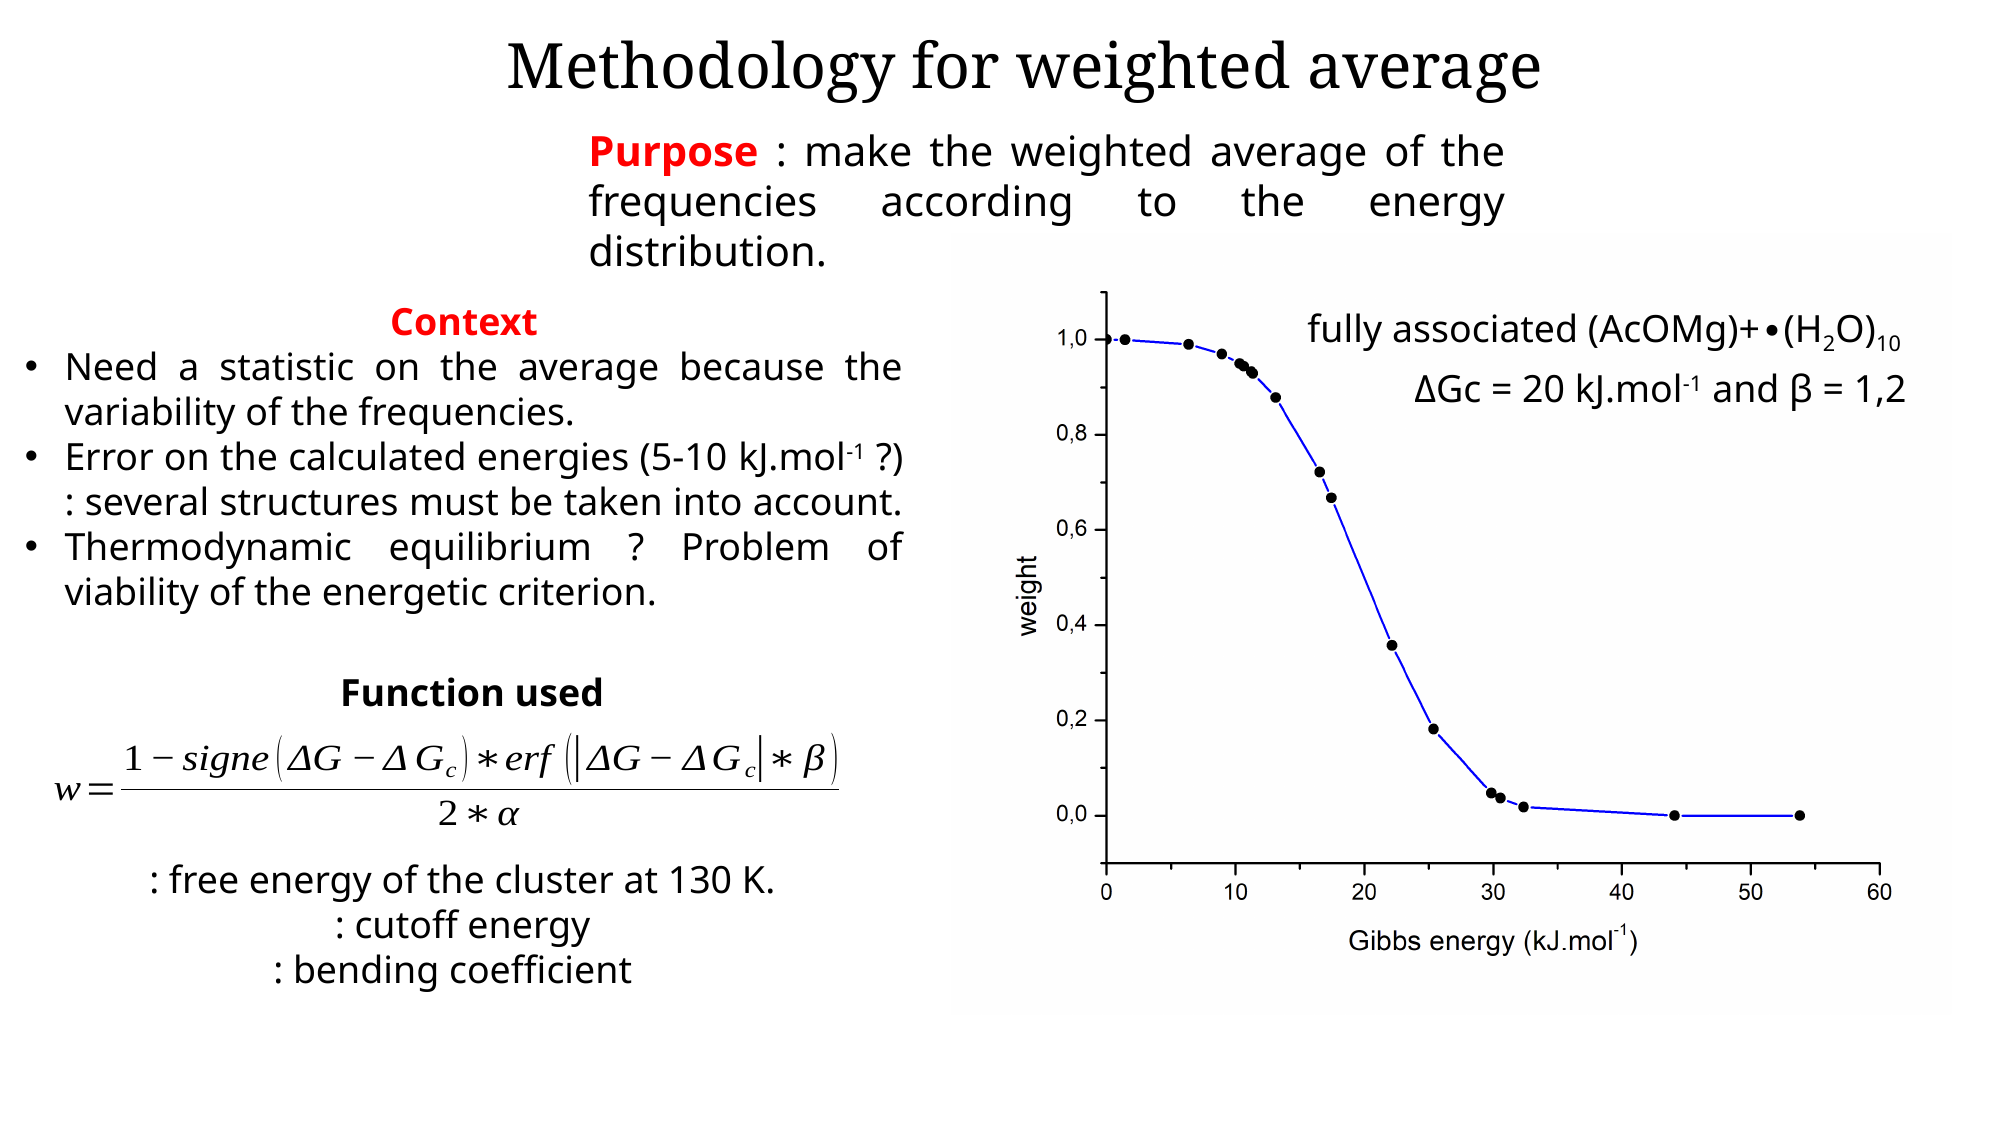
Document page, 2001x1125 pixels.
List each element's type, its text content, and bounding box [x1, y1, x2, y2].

picture [951, 233, 1952, 1015]
text_box Purpose : make the weighted average of the frequencies according to the energy distribution. [573, 117, 1520, 283]
text_box Context Need a statistic on the average because the variability of the frequencies. Error on the calculated energies (5-10 kJ.mol-1 ?) : several structures must be taken into account. Thermodynamic equilibrium ? Problem of viability of the energetic criterion. [10, 290, 919, 621]
text_box Methodology for weighted average [307, 18, 1743, 108]
text_box Function used [325, 661, 629, 722]
